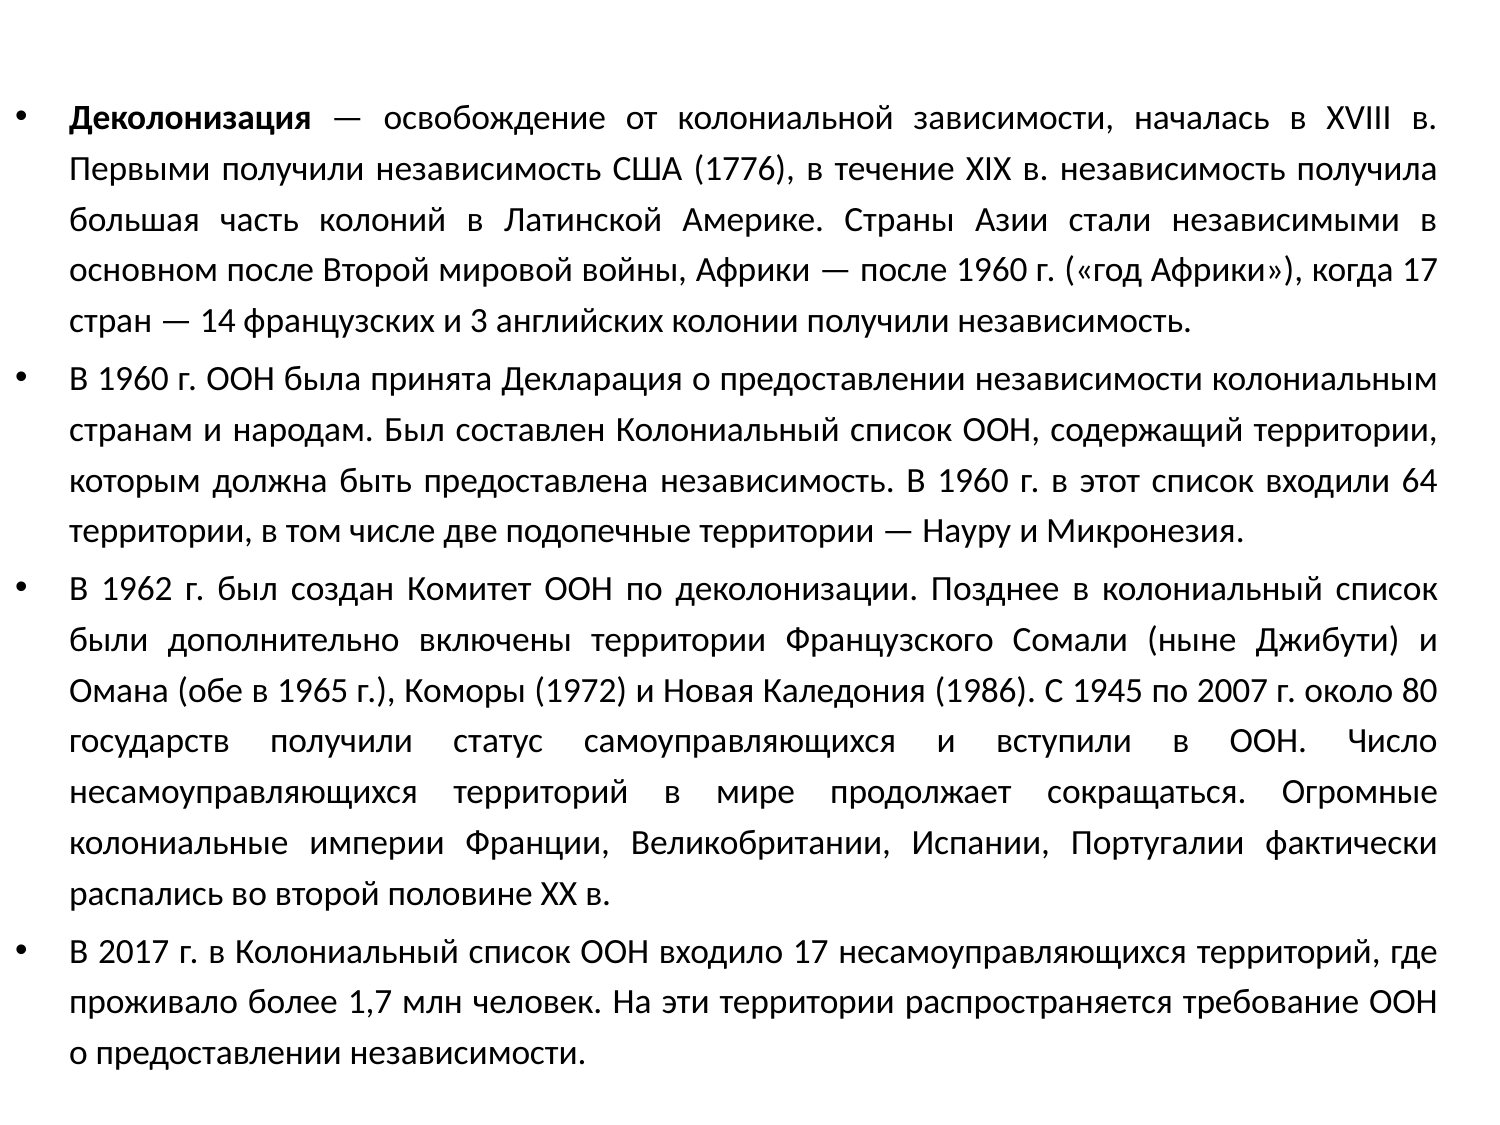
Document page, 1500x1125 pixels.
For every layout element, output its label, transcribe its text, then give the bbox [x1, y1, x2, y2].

list Деколонизация — освобождение от колониальной зависимости, началась в XVIII в. Первыми получили независимость США (1776), в течение XIX в. независимость получила большая часть колоний в Латинской Америке. Страны Азии стали независимыми в основном после Второй мировой войны, Африки — после 1960 г. («год Африки»), когда 17 стран — 14 французских и 3 английских колонии получили независимость. В 1960 г. ООН была принята Декларация о предоставлении независимости колониальным странам и народам. Был составлен Колониальный список ООН, содержащий территории, которым должна быть предоставлена независимость. В 1960 г. в этот список входили 64 территории, в том числе две подопечные территории — Науру и Микронезия. В 1962 г. был создан Комитет ООН по деколонизации. Позднее в колониальный список были дополнительно включены территории Французского Сомали (ныне Джибути) и Омана (обе в 1965 г.), Коморы (1972) и Новая Каледония (1986). С 1945 по 2007 г. около 80 государств получили статус самоуправляющихся и вступили в ООН. Число несамоуправляющихся территорий в мире продолжает сокращаться. Огромные колониальные империи Франции, Великобритании, Испании, Португалии фактически распались во второй половине ХХ в. В 2017 г. в Колониальный список ООН входило 17 несамоуправляющихся территорий, где проживало более 1,7 млн человек. На эти территории распространяется требование ООН о предоставлении независимости. [0, 78, 1453, 1125]
